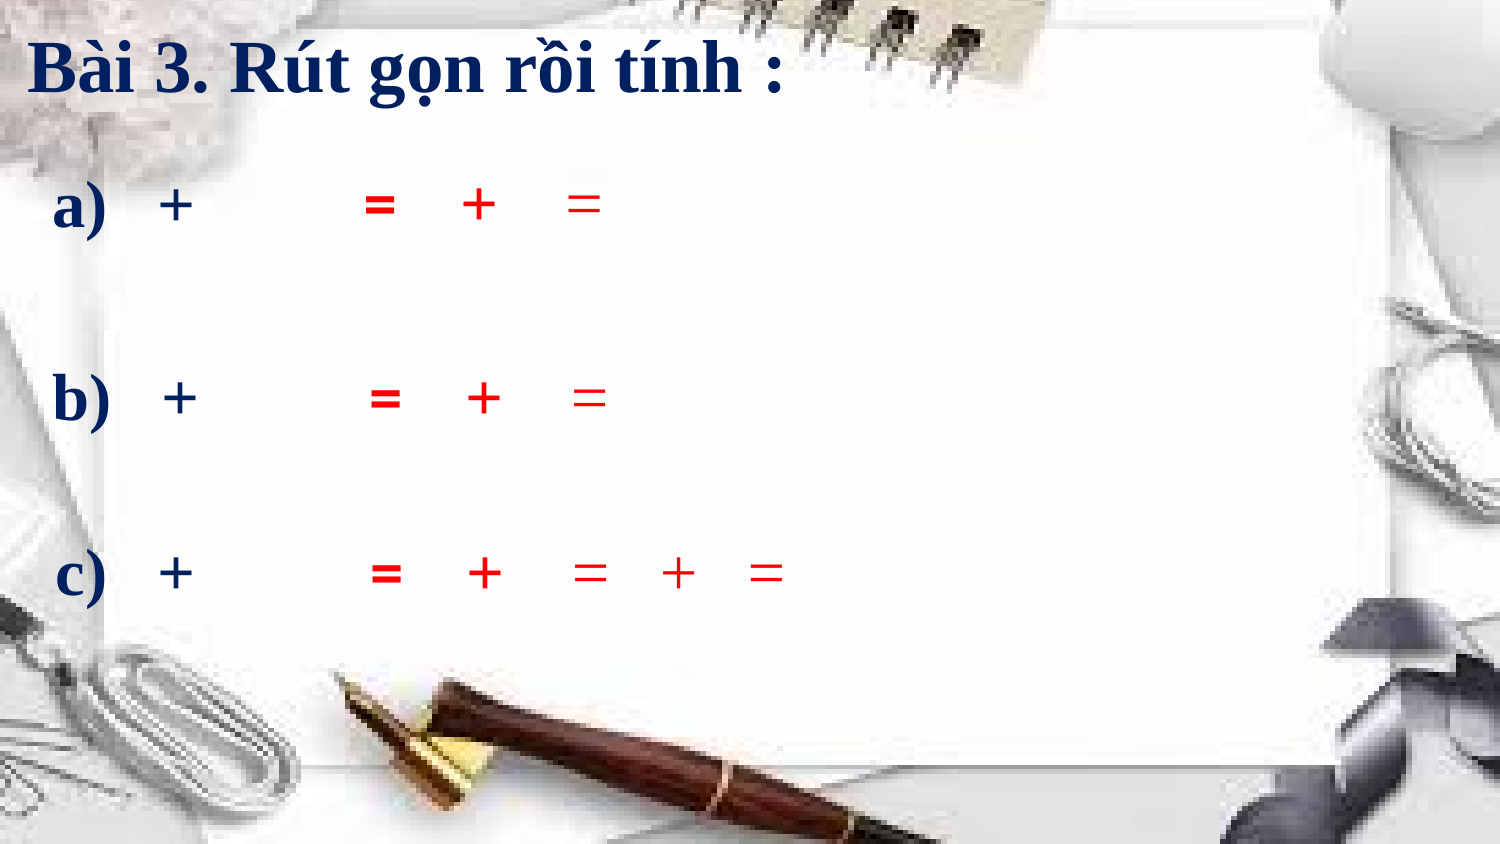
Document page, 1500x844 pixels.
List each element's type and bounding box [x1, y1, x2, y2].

list [0, 0, 1500, 844]
